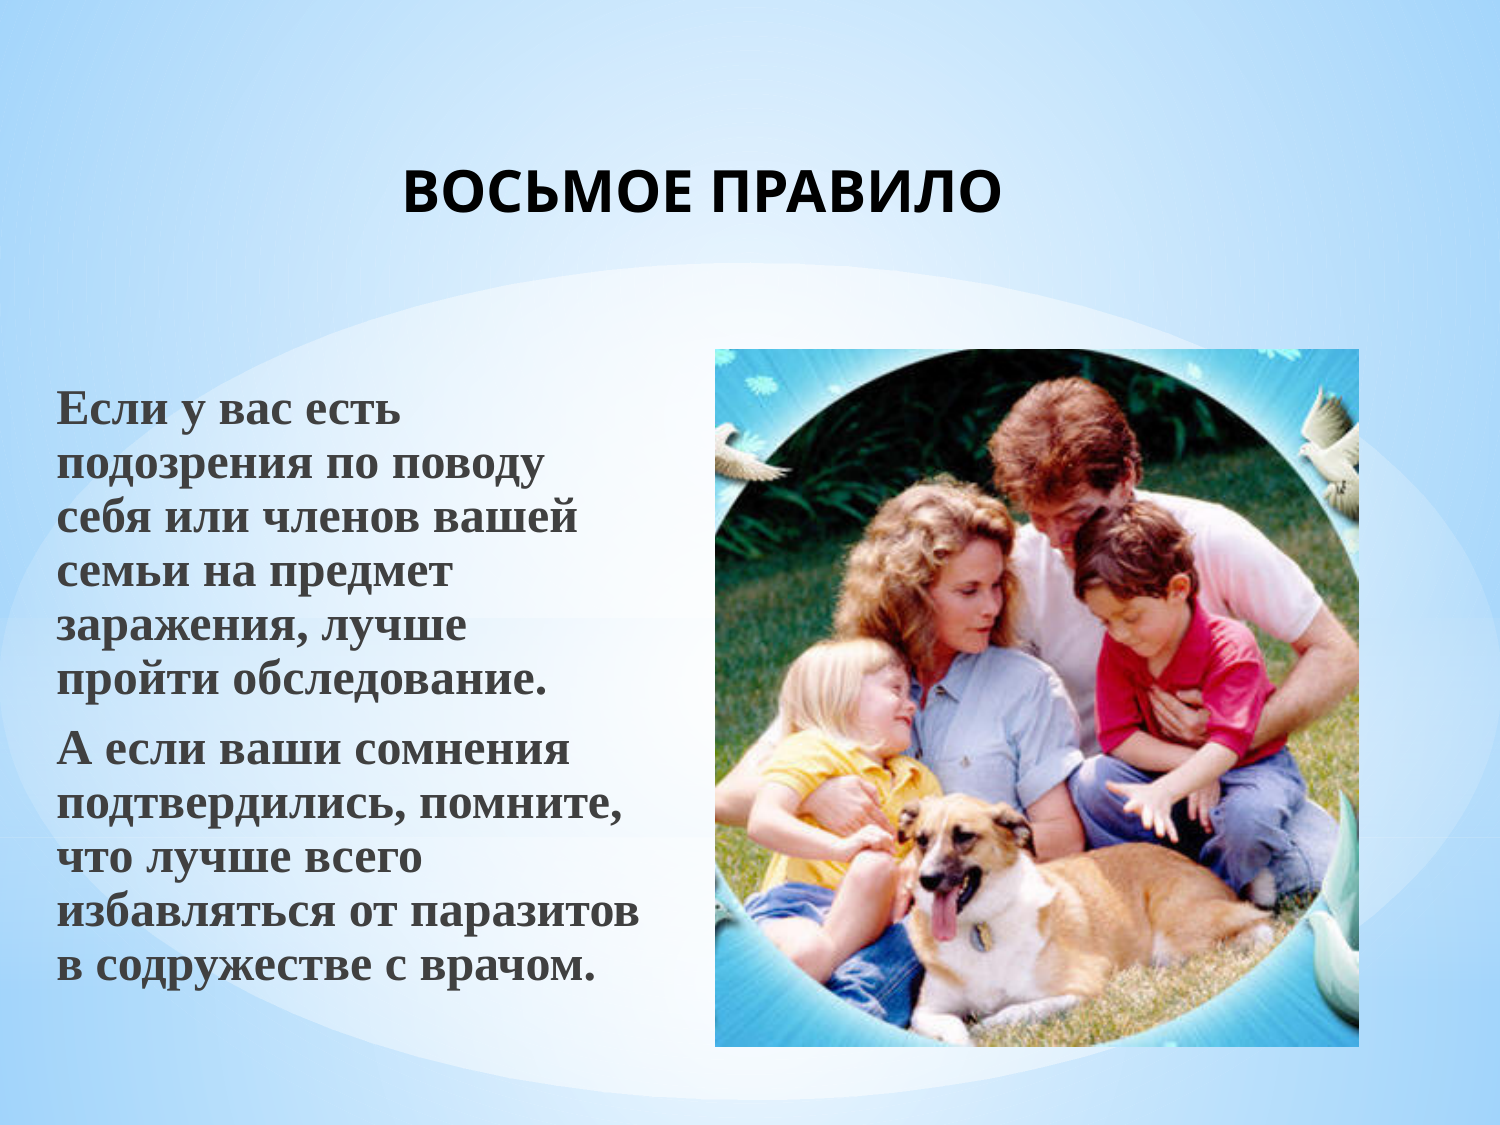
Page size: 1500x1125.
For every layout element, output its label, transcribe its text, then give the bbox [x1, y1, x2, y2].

title ВОСЬМОЕ ПРАВИЛО [53, 54, 1353, 232]
list Если у вас есть подозрения по поводу себя или членов вашей семьи на предмет заражения, лучше пройти обследование. А если ваши сомнения подтвердились, помните, что лучше всего избавляться от паразитов в содружестве с врачом. [40, 326, 656, 1048]
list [715, 349, 1360, 1048]
